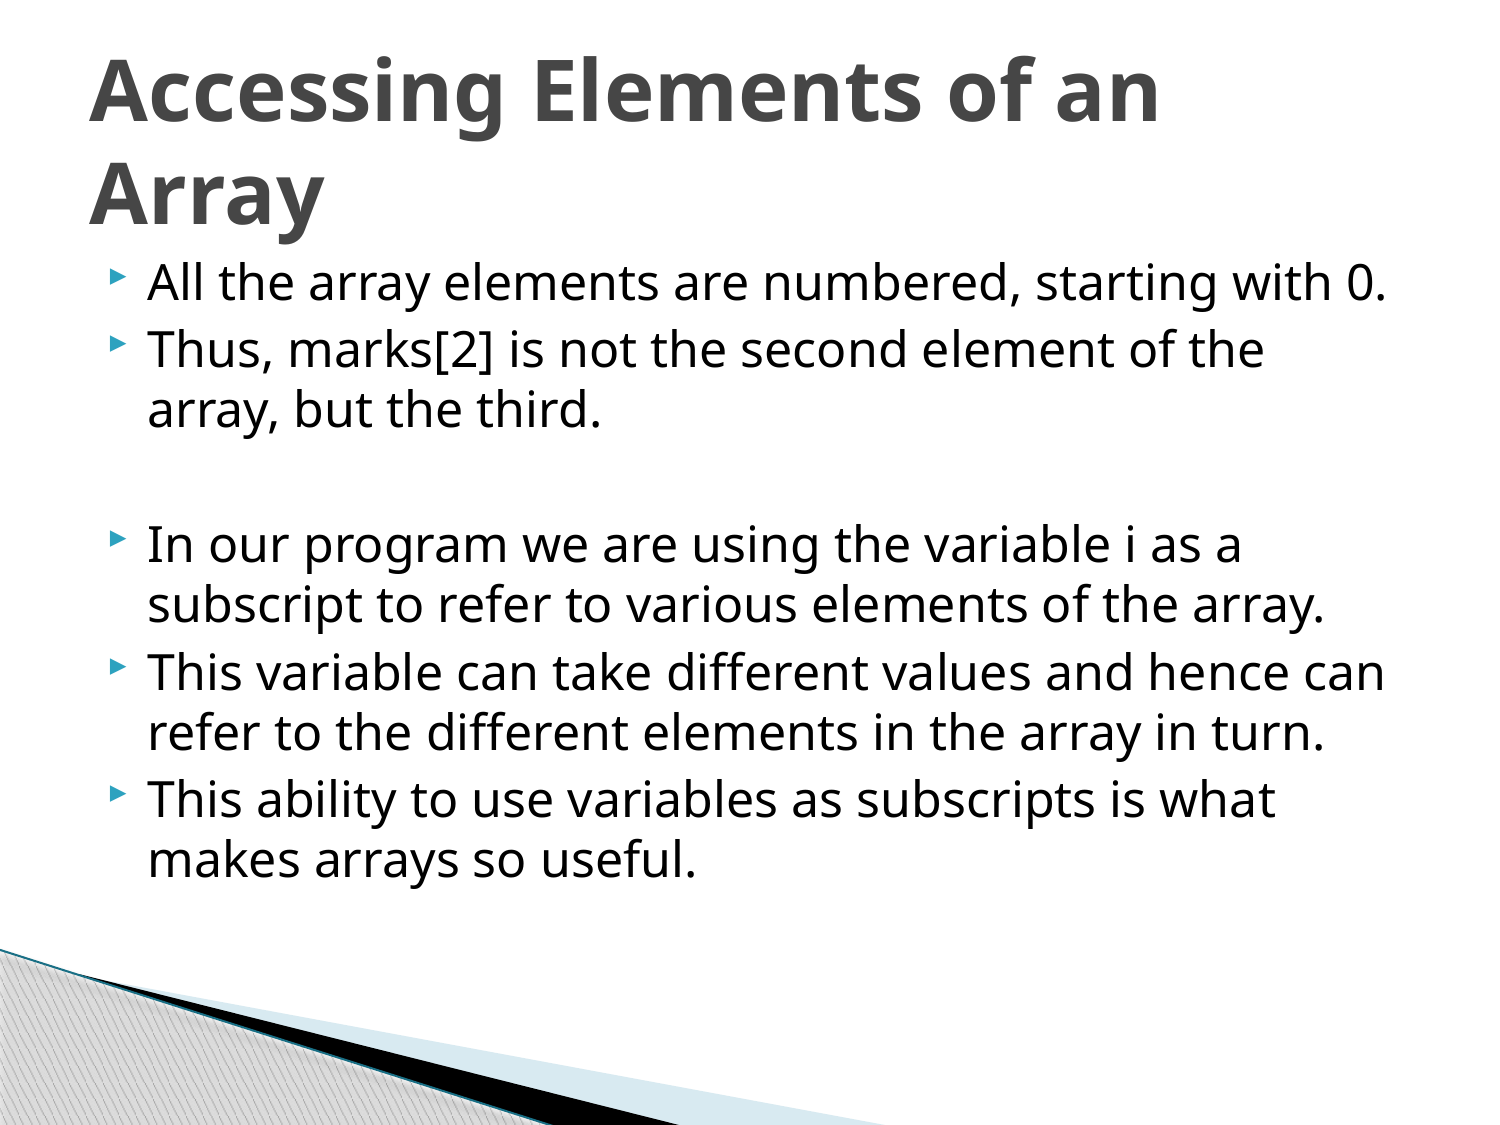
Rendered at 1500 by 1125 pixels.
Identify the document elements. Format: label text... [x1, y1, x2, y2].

title Accessing Elements of an Array [75, 45, 1425, 233]
list All the array elements are numbered, starting with 0. Thus, marks[2] is not the second element of the array, but the third. In our program we are using the variable i as a subscript to refer to various elements of the array. This variable can take different values and hence can refer to the different elements in the array in turn. This ability to use variables as subscripts is what makes arrays so useful. [75, 243, 1425, 986]
